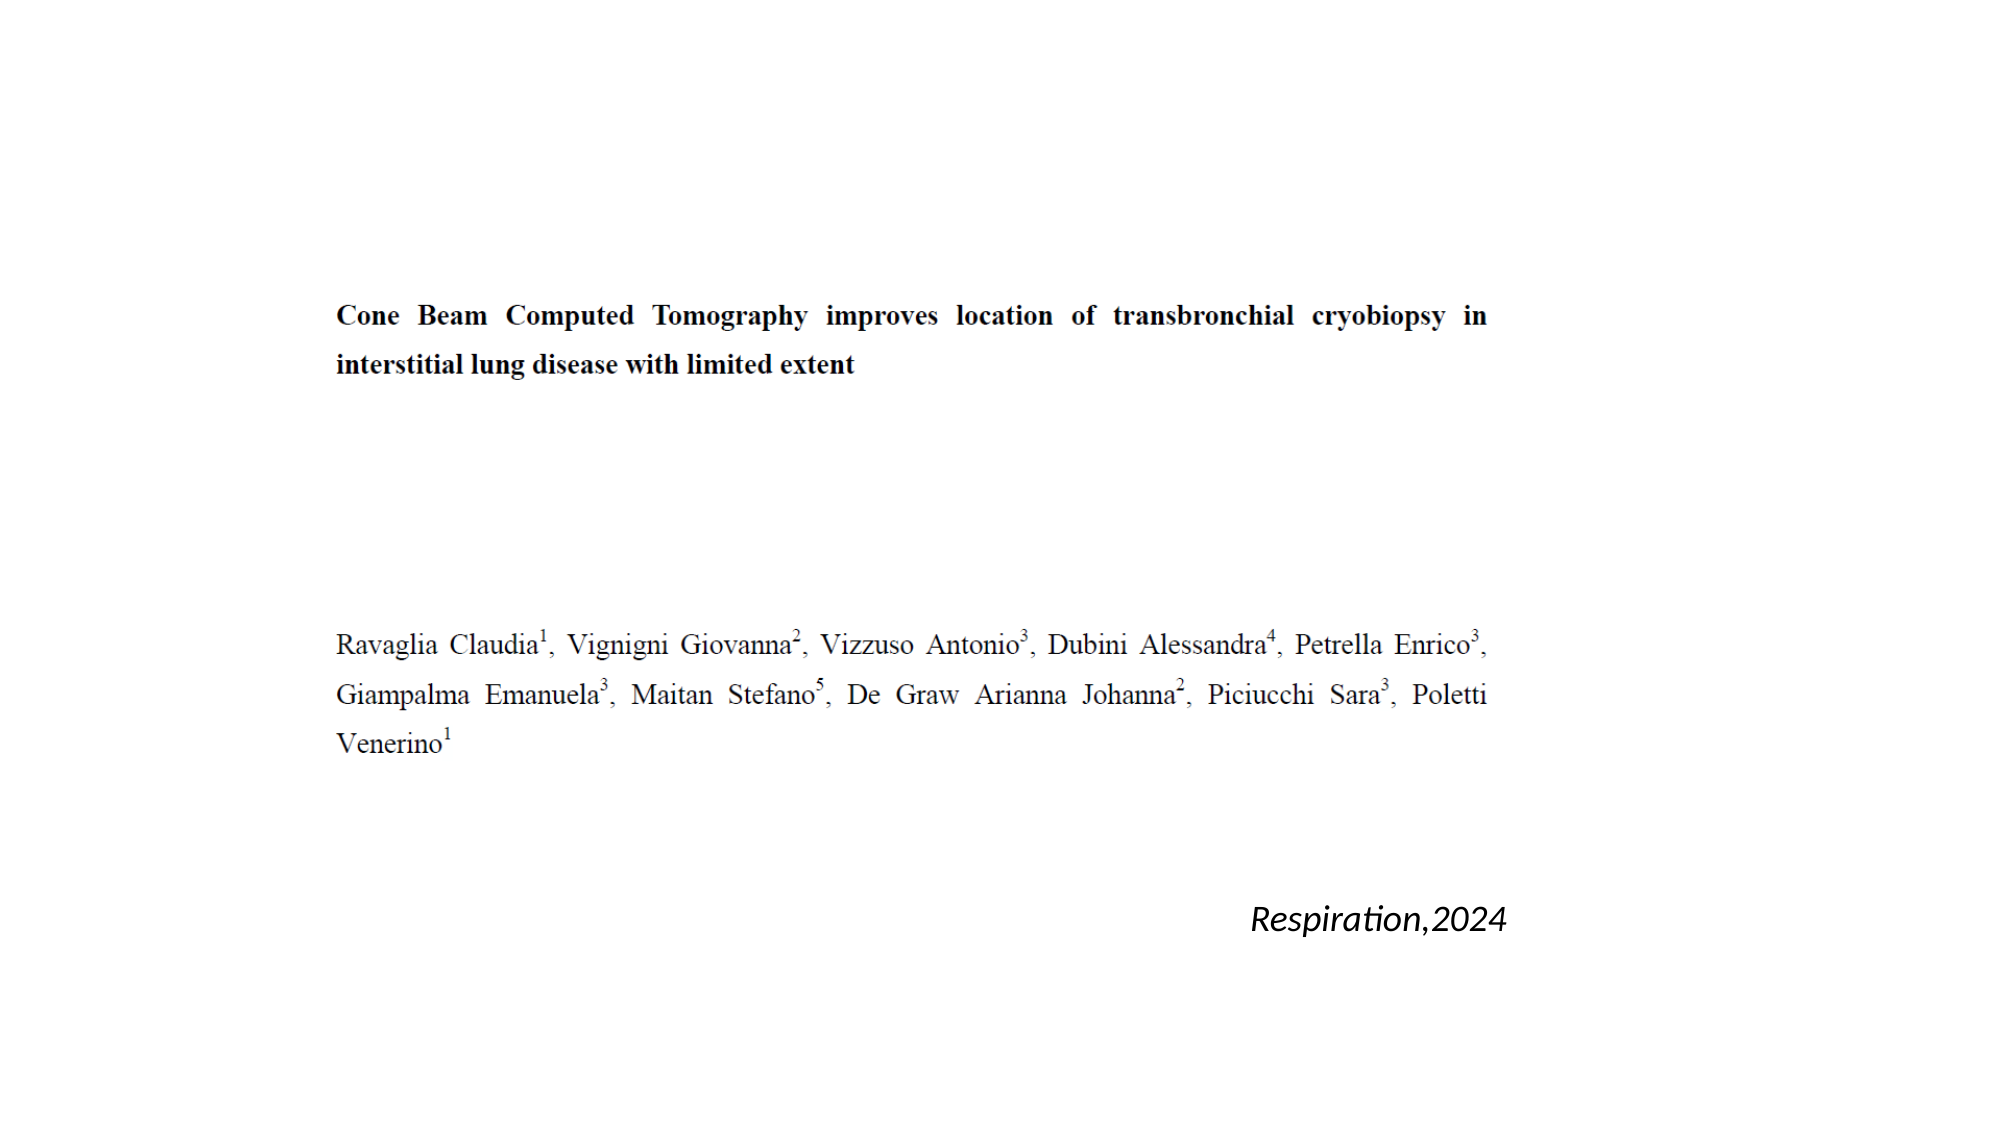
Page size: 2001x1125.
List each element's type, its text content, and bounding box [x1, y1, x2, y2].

picture [286, 258, 1569, 803]
text_box Respiration,2024 [1235, 887, 1522, 947]
